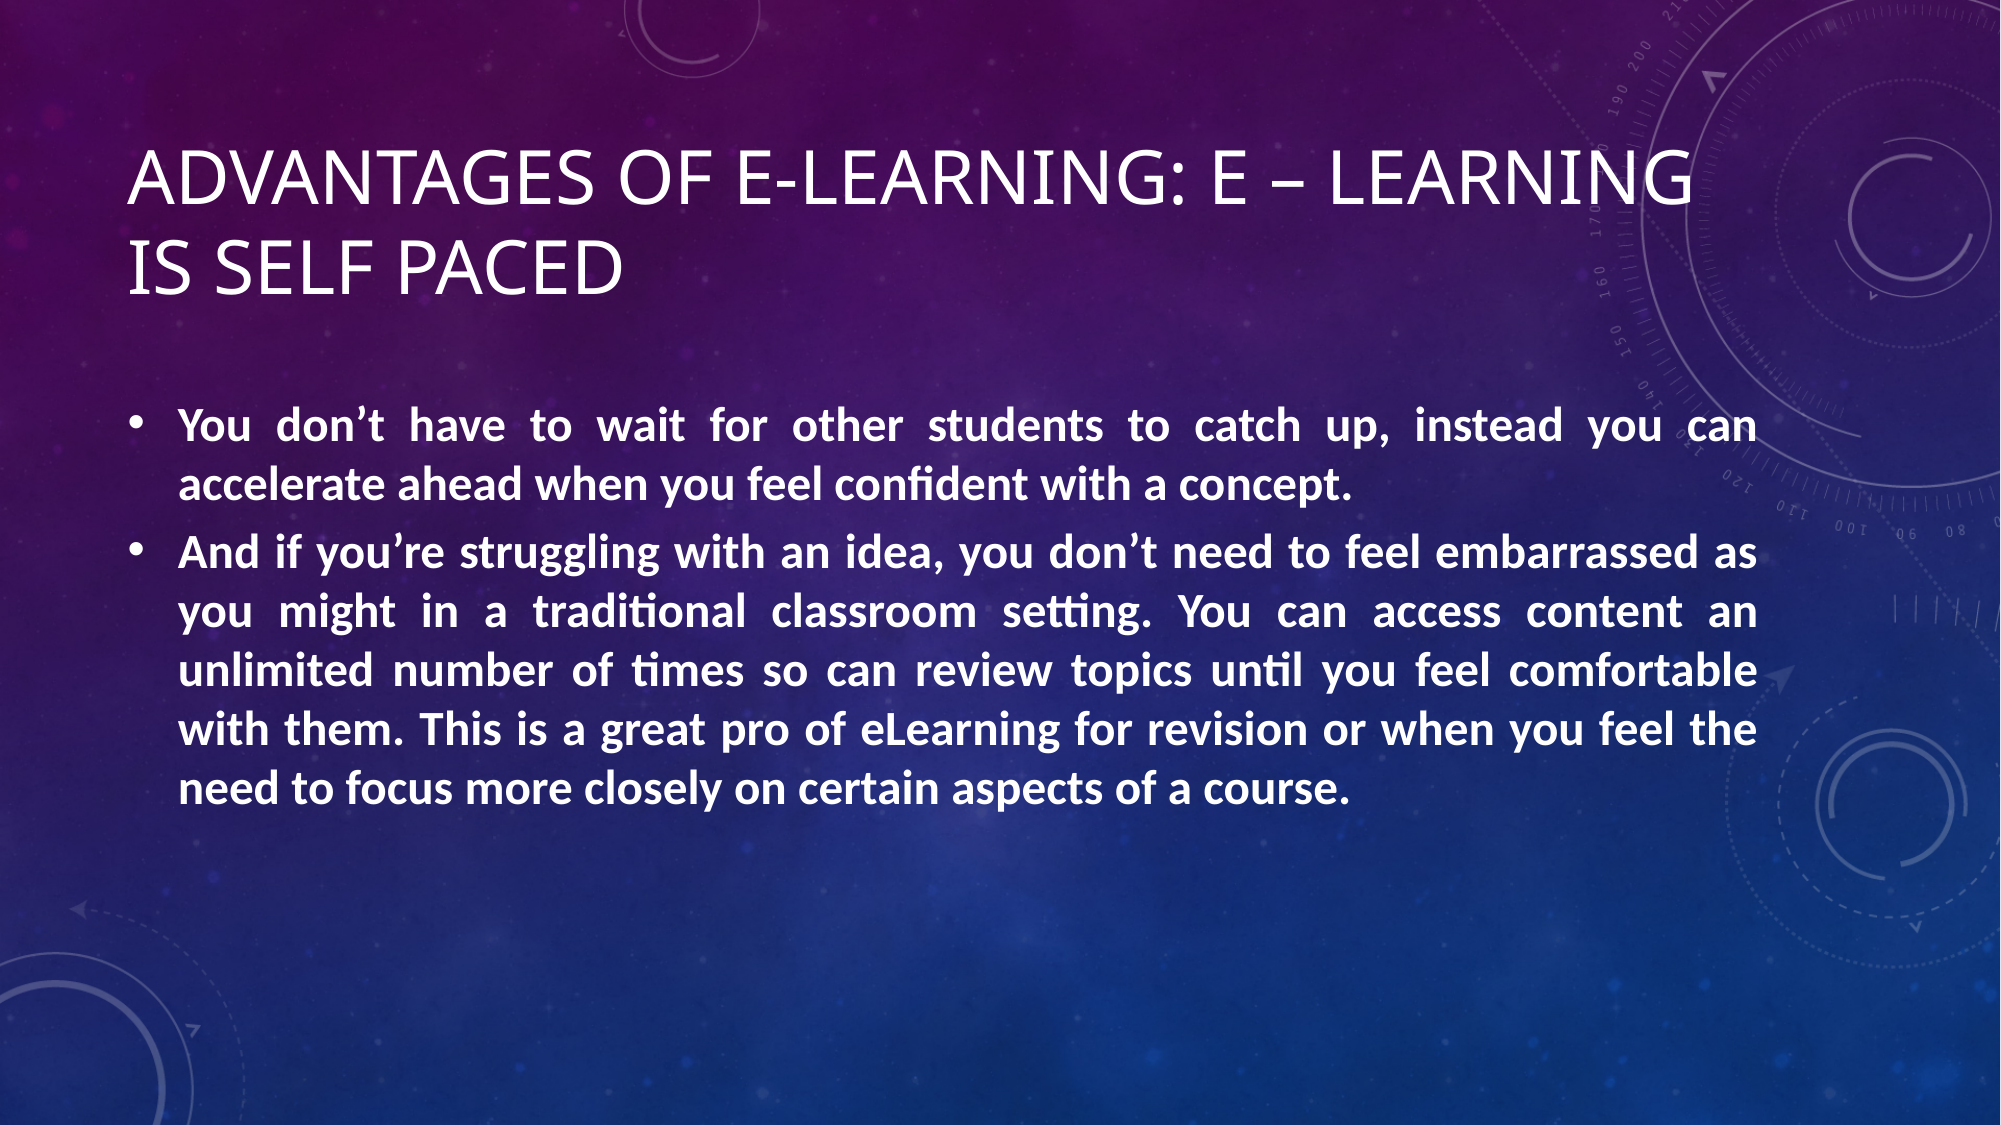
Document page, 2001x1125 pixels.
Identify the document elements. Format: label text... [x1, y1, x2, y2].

title Advantages of e-Learning: E – learning is self paced [112, 99, 1775, 339]
list You don’t have to wait for other students to catch up, instead you can accelerate ahead when you feel confident with a concept. And if you’re struggling with an idea, you don’t need to feel embarrassed as you might in a traditional classroom setting. You can access content an unlimited number of times so can review topics until you feel comfortable with them. This is a great pro of eLearning for revision or when you feel the need to focus more closely on certain aspects of a course. [112, 351, 1775, 1077]
picture [0, 0, 2001, 1125]
